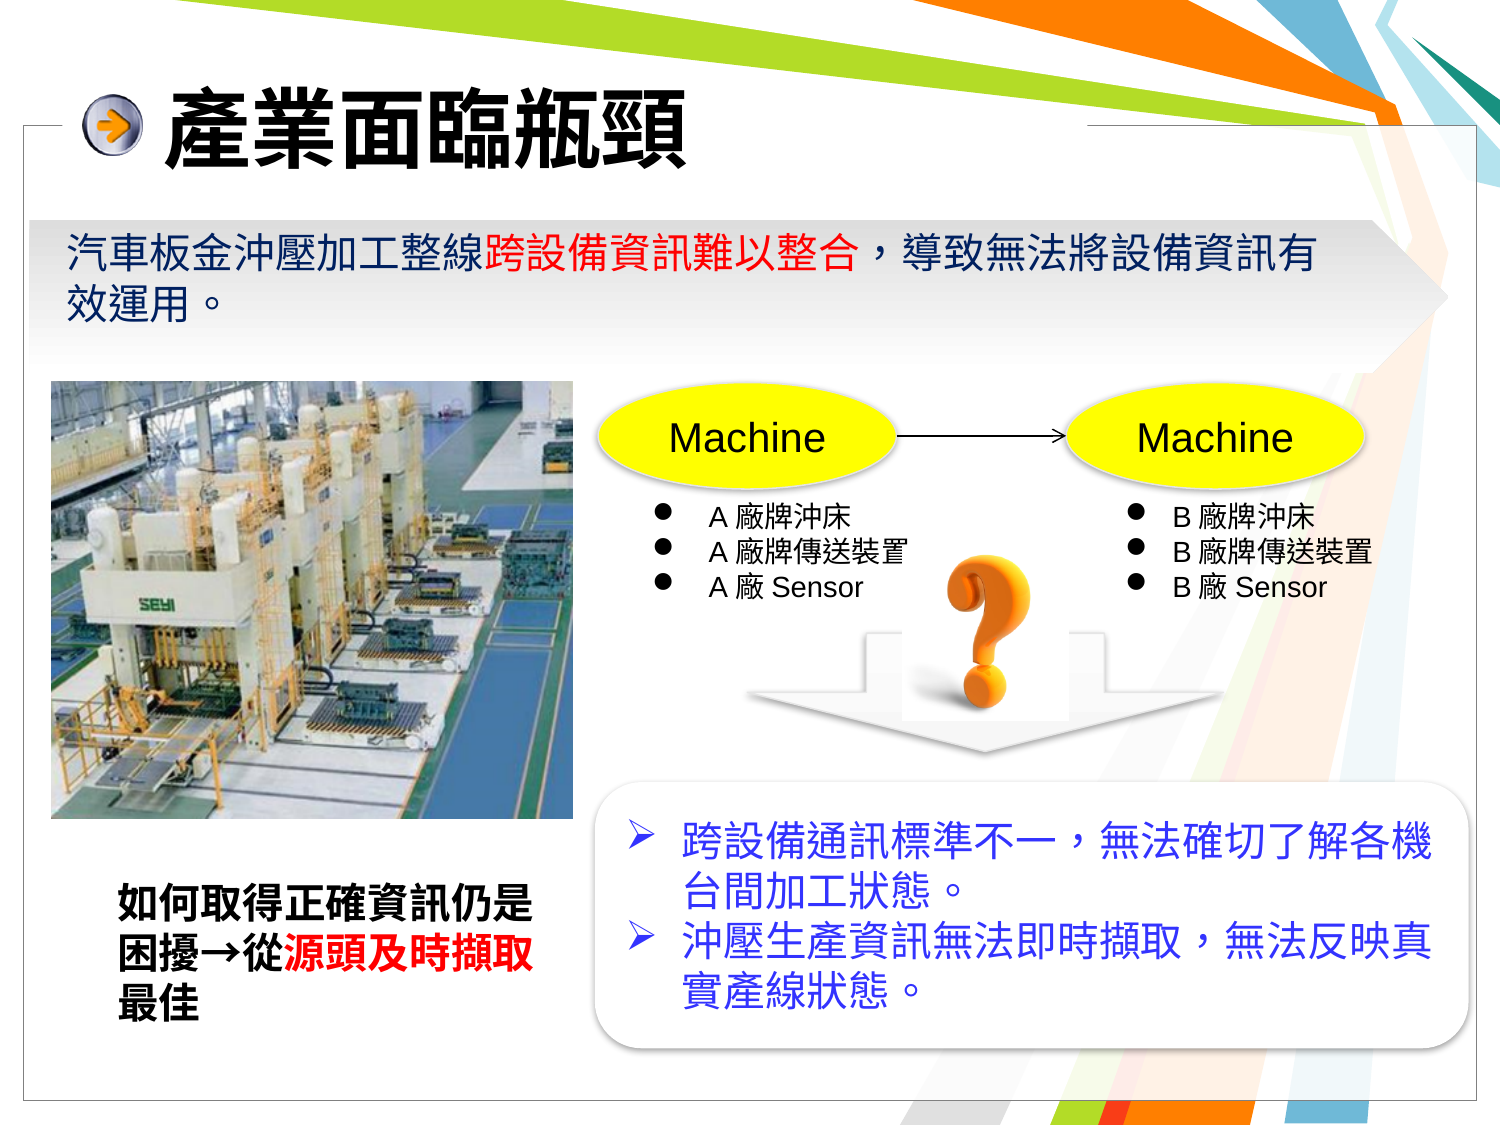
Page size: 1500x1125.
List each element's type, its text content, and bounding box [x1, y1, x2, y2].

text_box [29, 220, 1466, 1046]
picture [82, 94, 143, 156]
title 產業面臨瓶頸 [148, 32, 1182, 220]
